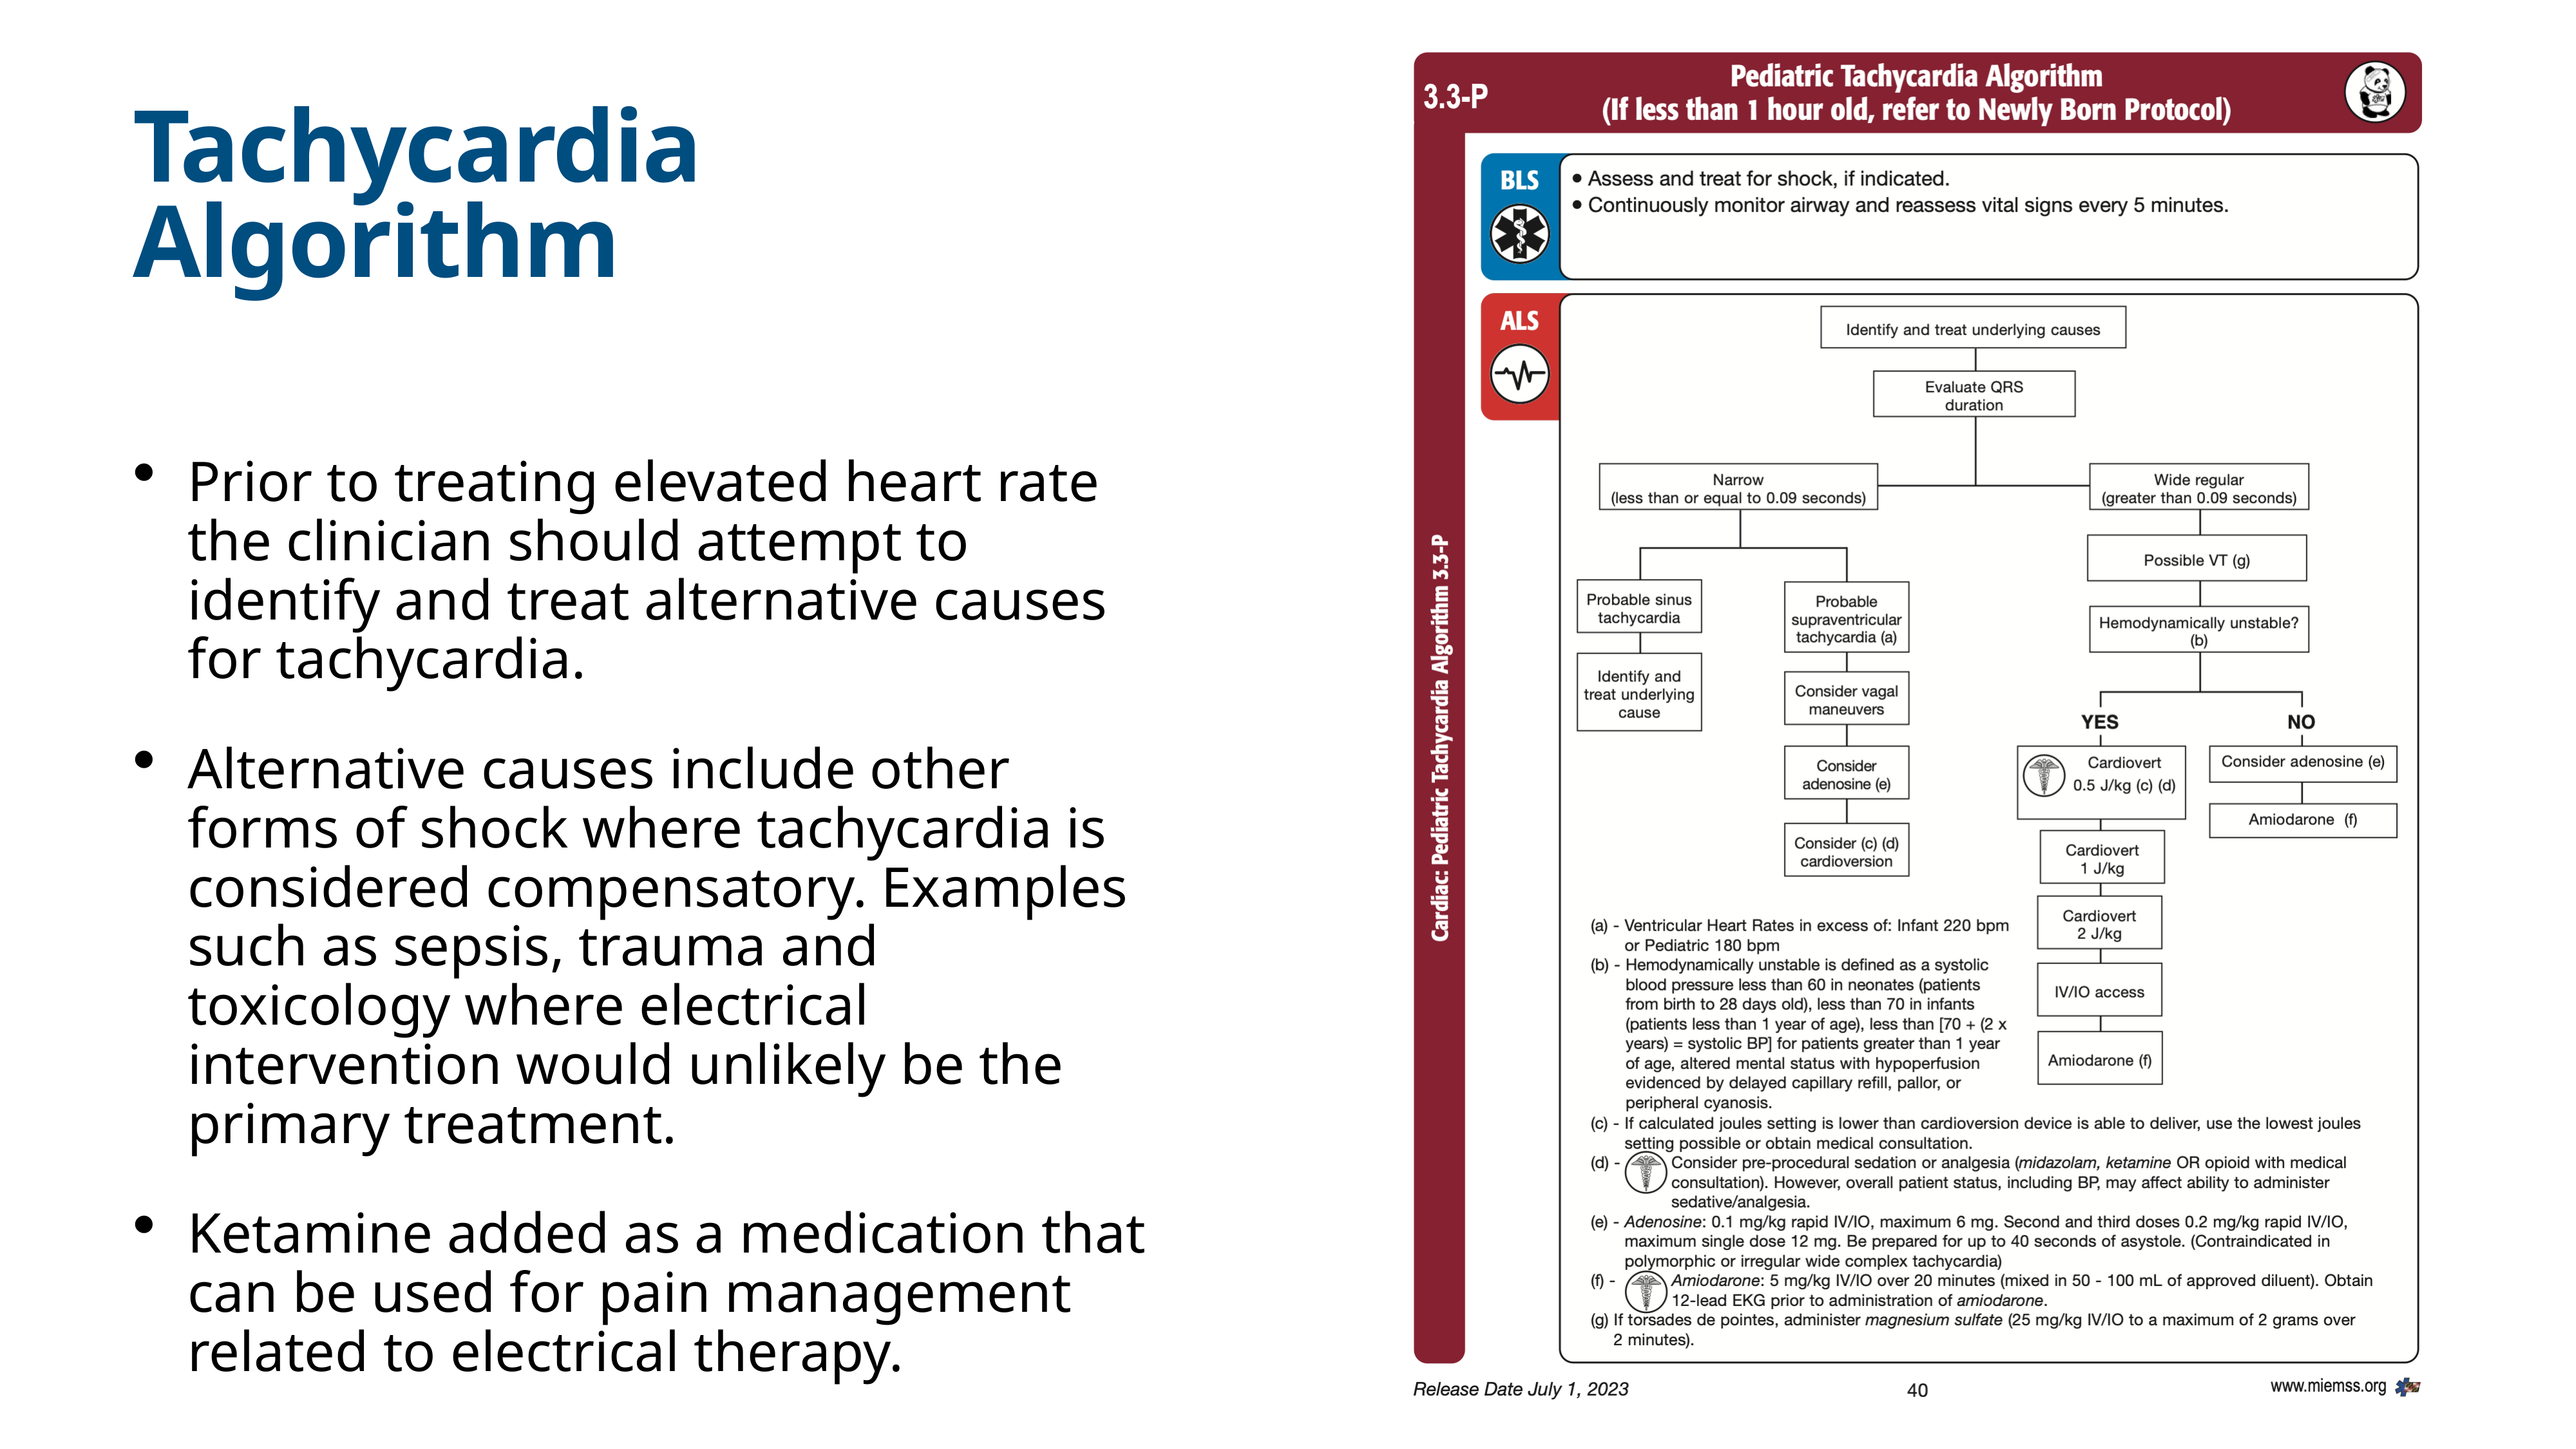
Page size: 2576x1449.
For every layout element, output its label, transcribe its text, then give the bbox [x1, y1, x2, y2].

title Tachycardia Algorithm [127, 100, 1161, 253]
list Prior to treating elevated heart rate the clinician should attempt to identify and treat alternative causes for tachycardia. Alternative causes include other forms of shock where tachycardia is considered compensatory. Examples such as sepsis, trauma and toxicology where electrical intervention would unlikely be the primary treatment. Ketamine added as a medication that can be used for pain management related to electrical therapy. [127, 448, 1161, 1321]
picture [1347, 0, 2489, 1449]
